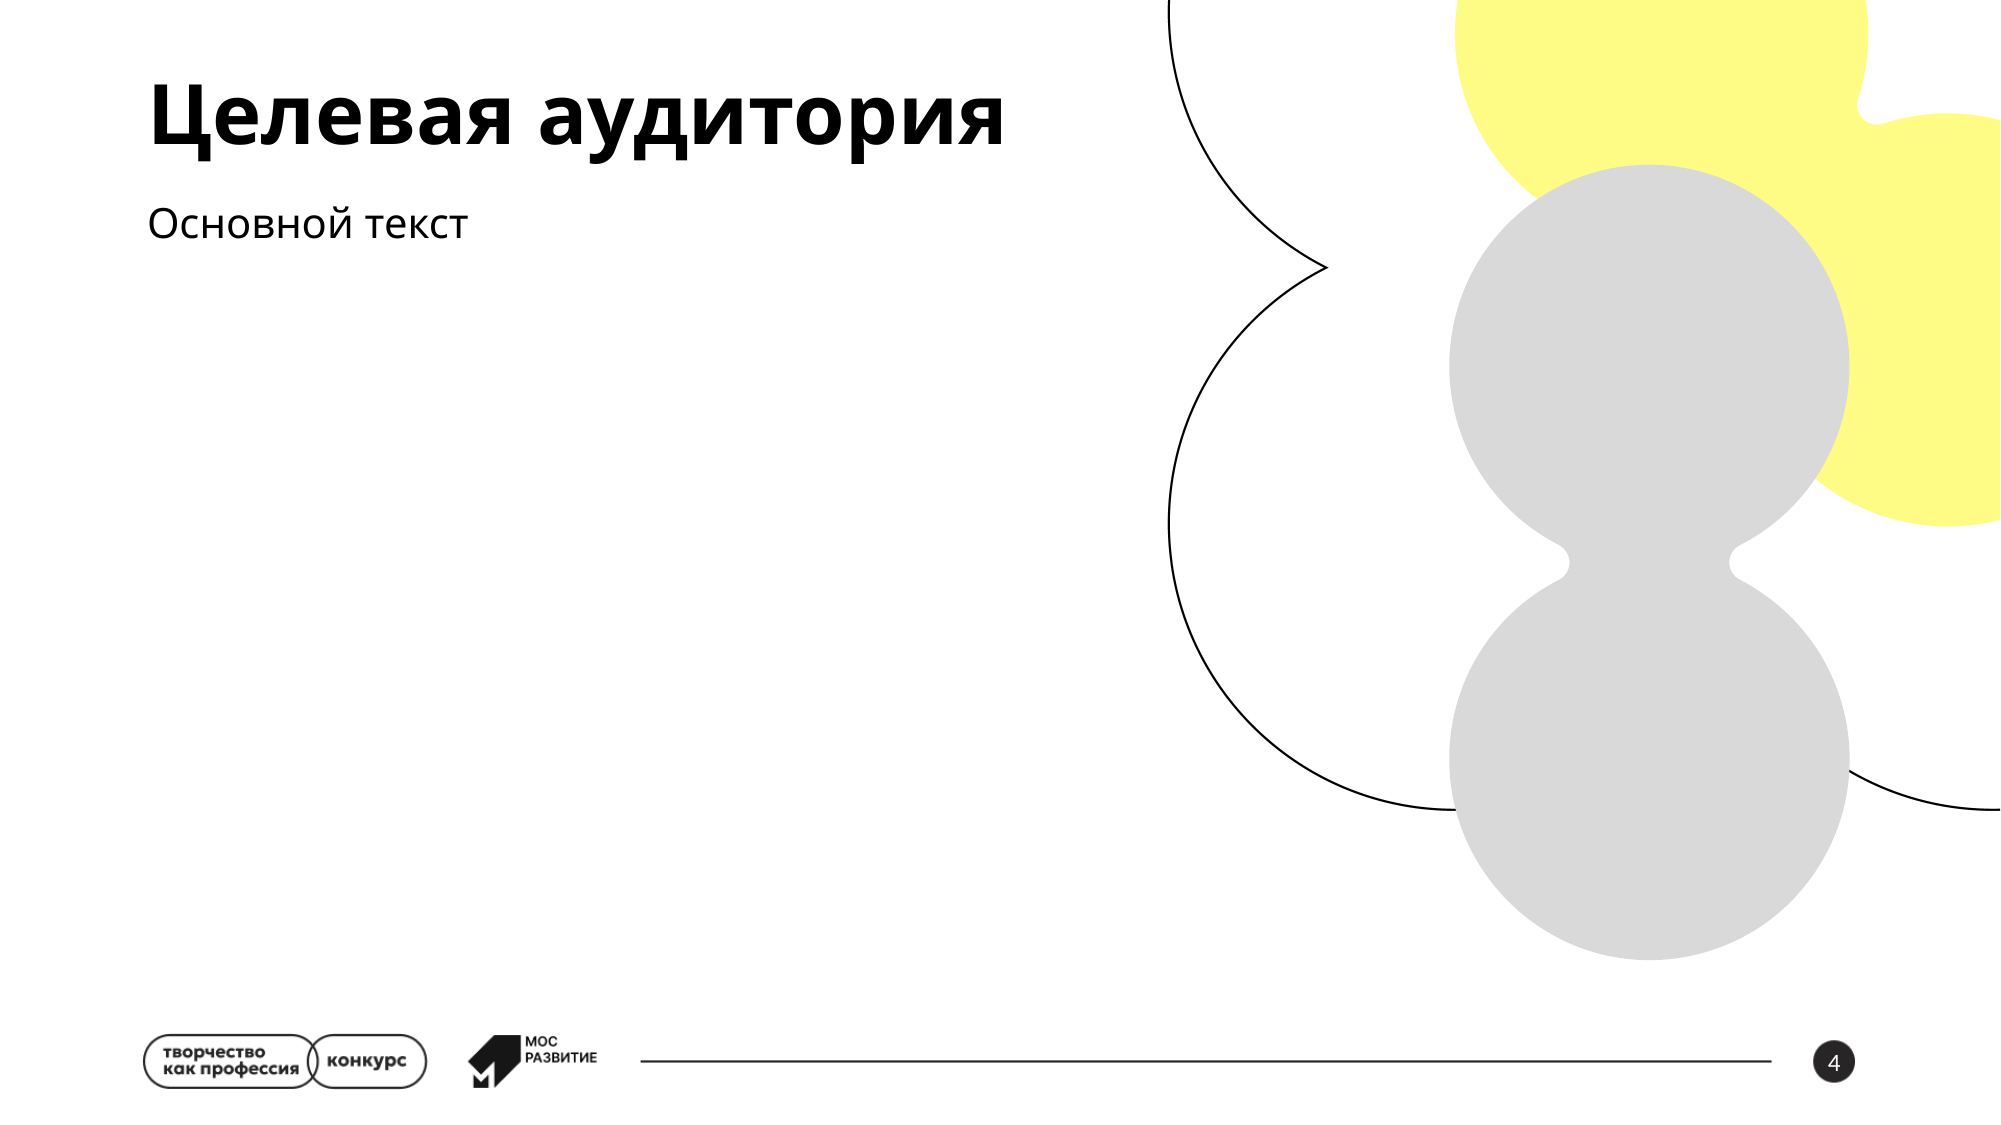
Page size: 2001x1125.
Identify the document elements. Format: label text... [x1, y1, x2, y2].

text_box Основной текст [132, 189, 1000, 255]
text_box Целевая аудитория [132, 53, 1068, 169]
picture [0, 0, 2001, 1125]
text_box [1449, 164, 1850, 961]
text_box 4 [1806, 1031, 1862, 1092]
